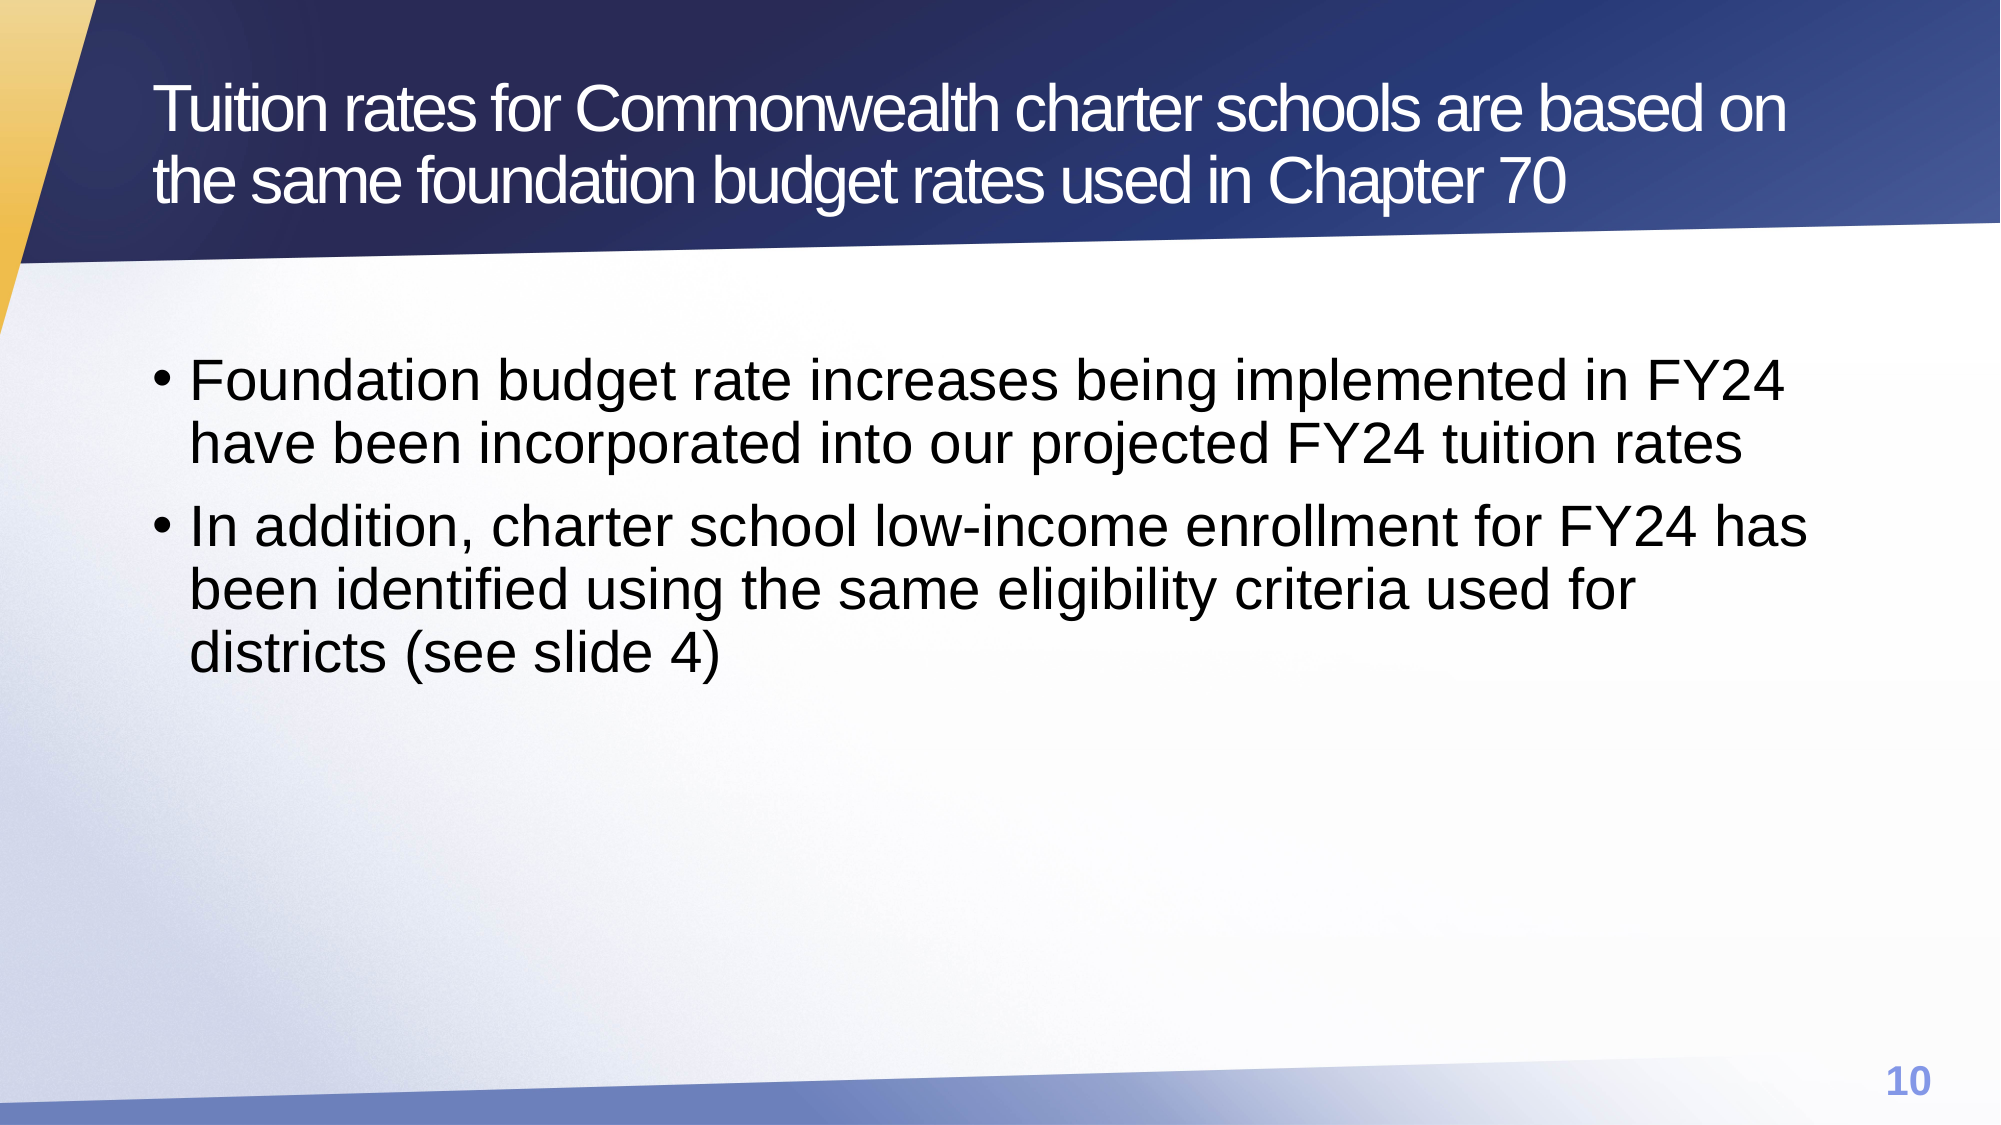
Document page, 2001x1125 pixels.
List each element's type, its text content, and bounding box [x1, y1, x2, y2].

title Tuition rates for Commonwealth charter schools are based on the same foundation budget rates used in Chapter 70 [137, 59, 1863, 231]
picture [0, 0, 2000, 1125]
list Foundation budget rate increases being implemented in FY24 have been incorporated into our projected FY24 tuition rates In addition, charter school low-income enrollment for FY24 has been identified using the same eligibility criteria used for districts (see slide 4) [137, 342, 1863, 1008]
